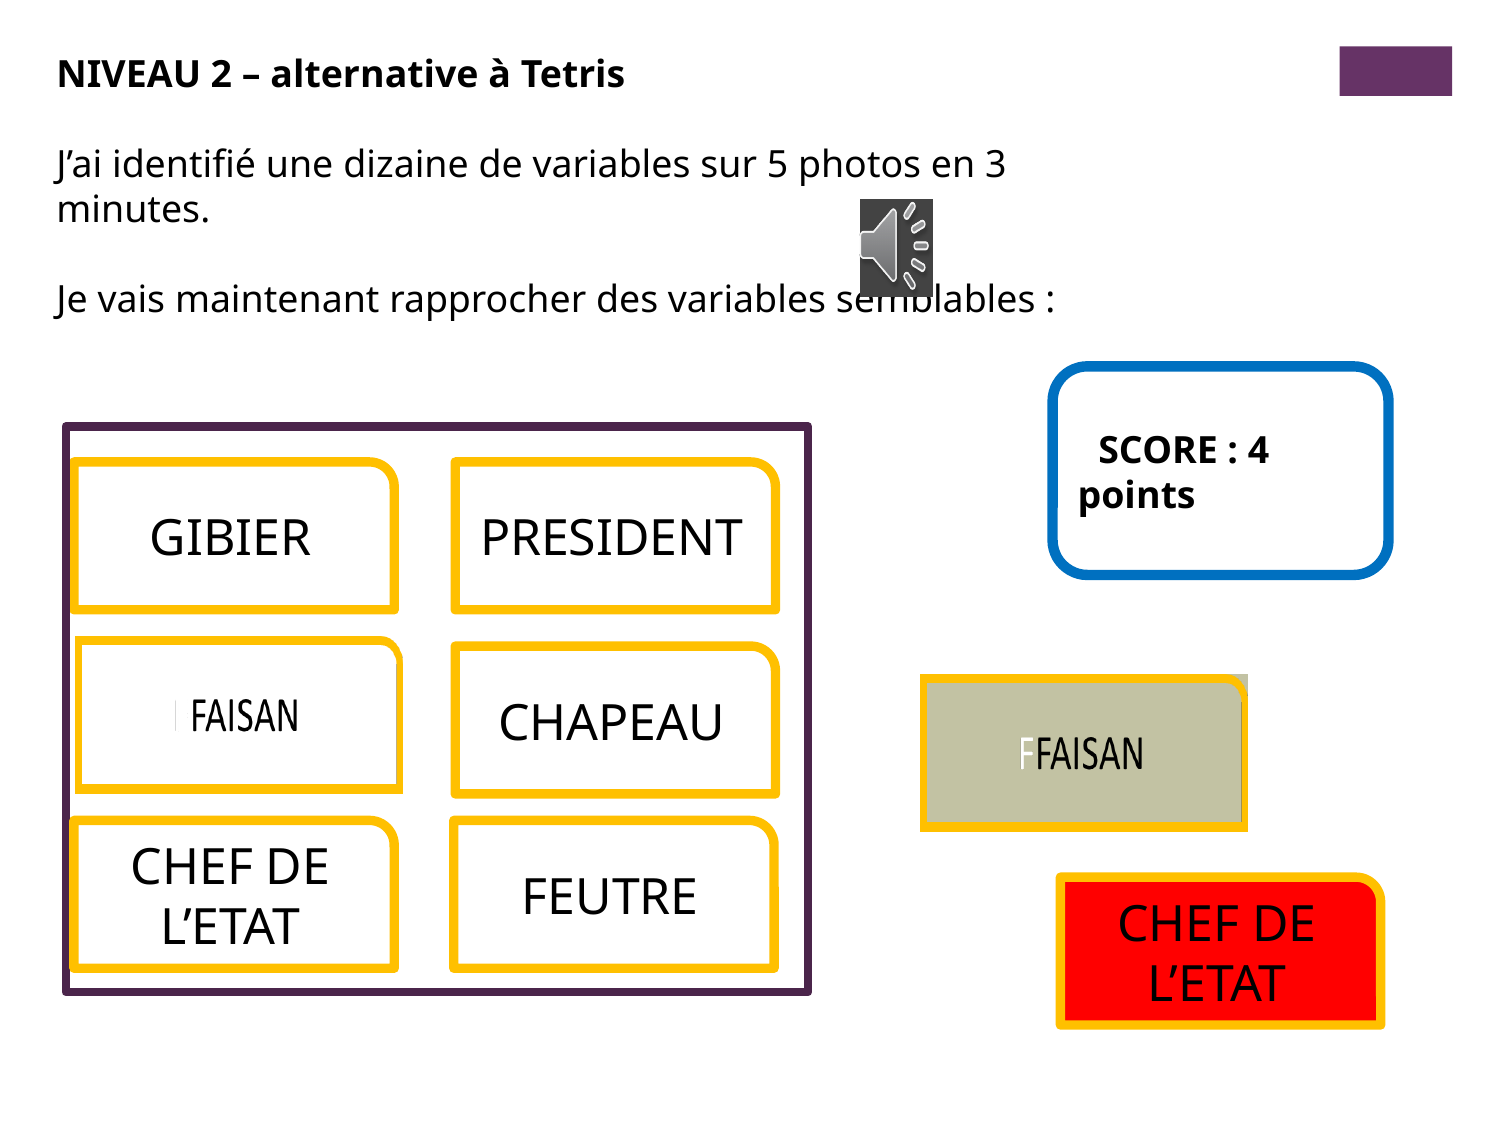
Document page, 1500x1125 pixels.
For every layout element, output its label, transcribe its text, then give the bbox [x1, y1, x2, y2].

picture [858, 197, 935, 299]
text_box NIVEAU 2 – alternative à Tetris J’ai identifié une dizaine de variables sur 5 photos en 3 minutes. Je vais maintenant rapprocher des variables semblables : [41, 42, 1159, 372]
text_box [64, 424, 810, 994]
picture [920, 673, 1249, 832]
text_box SSCORE : 4 points [1050, 364, 1391, 578]
picture [74, 636, 403, 795]
text_box CHEF DE L’ETAT [71, 818, 397, 971]
text_box CHEF DE L’ETAT [1058, 875, 1383, 1028]
